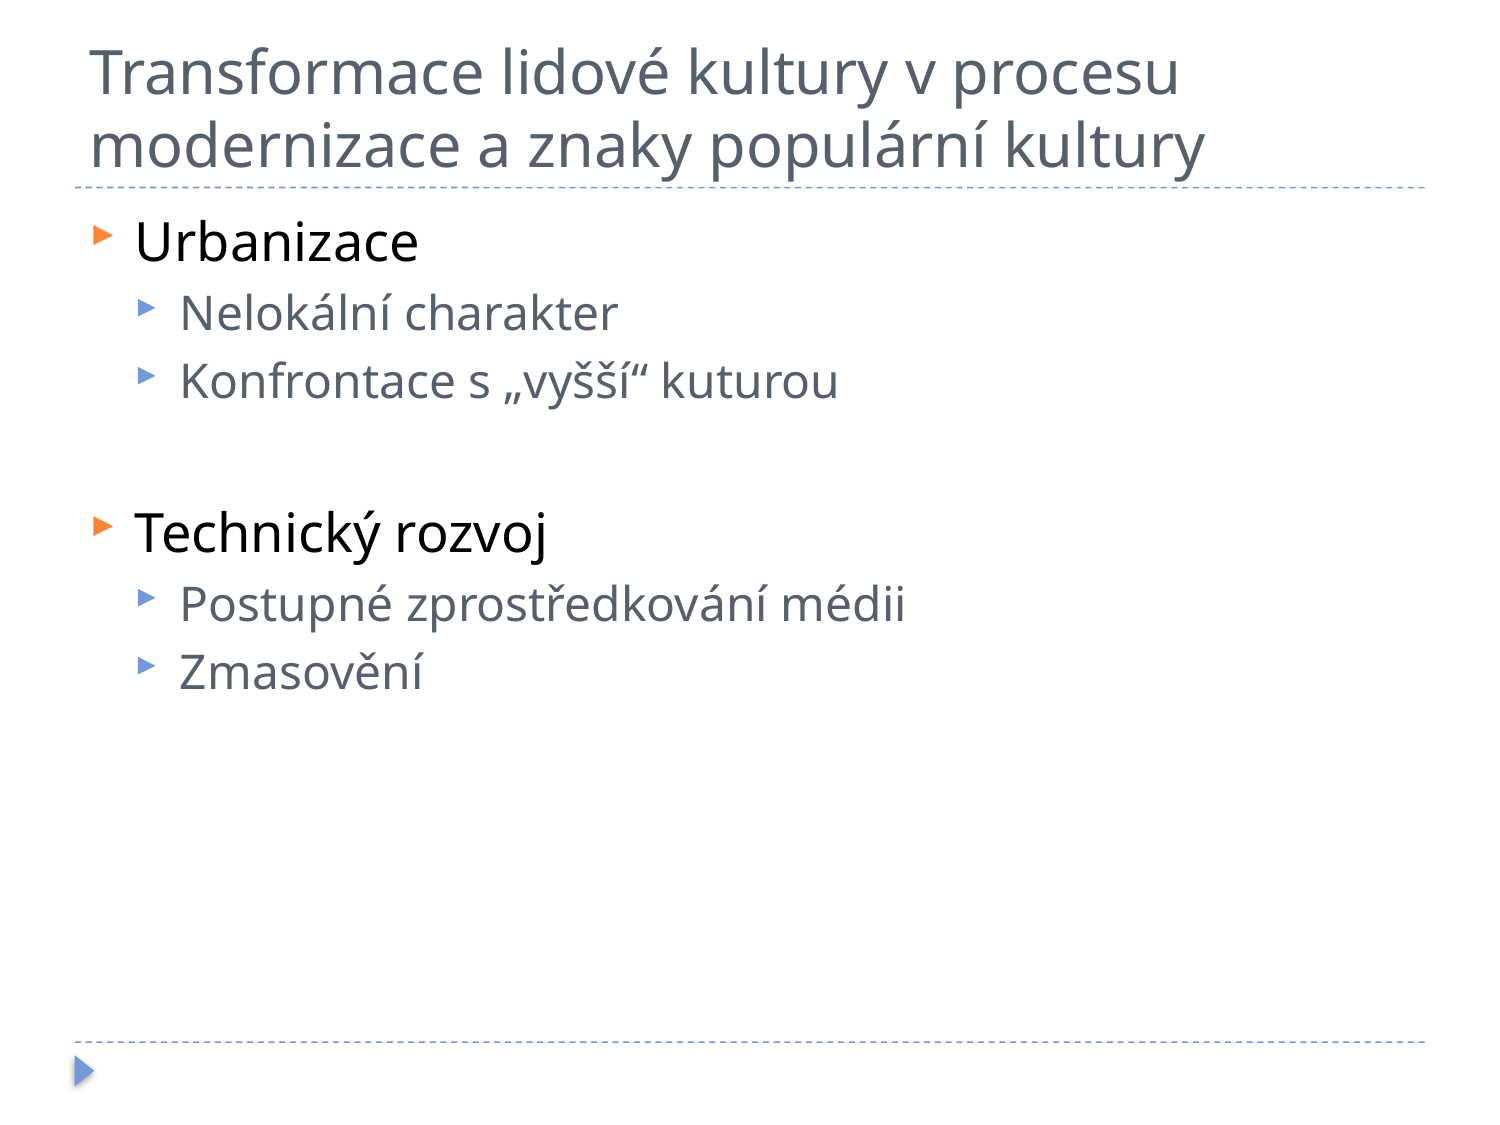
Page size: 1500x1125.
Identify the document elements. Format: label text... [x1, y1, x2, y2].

list Urbanizace Nelokální charakter Konfrontace s „vyšší“ kuturou Technický rozvoj Postupné zprostředkování médii Zmasovění [75, 200, 1425, 1006]
title Transformace lidové kultury v procesu modernizace a znaky populární kultury [75, 24, 1425, 188]
